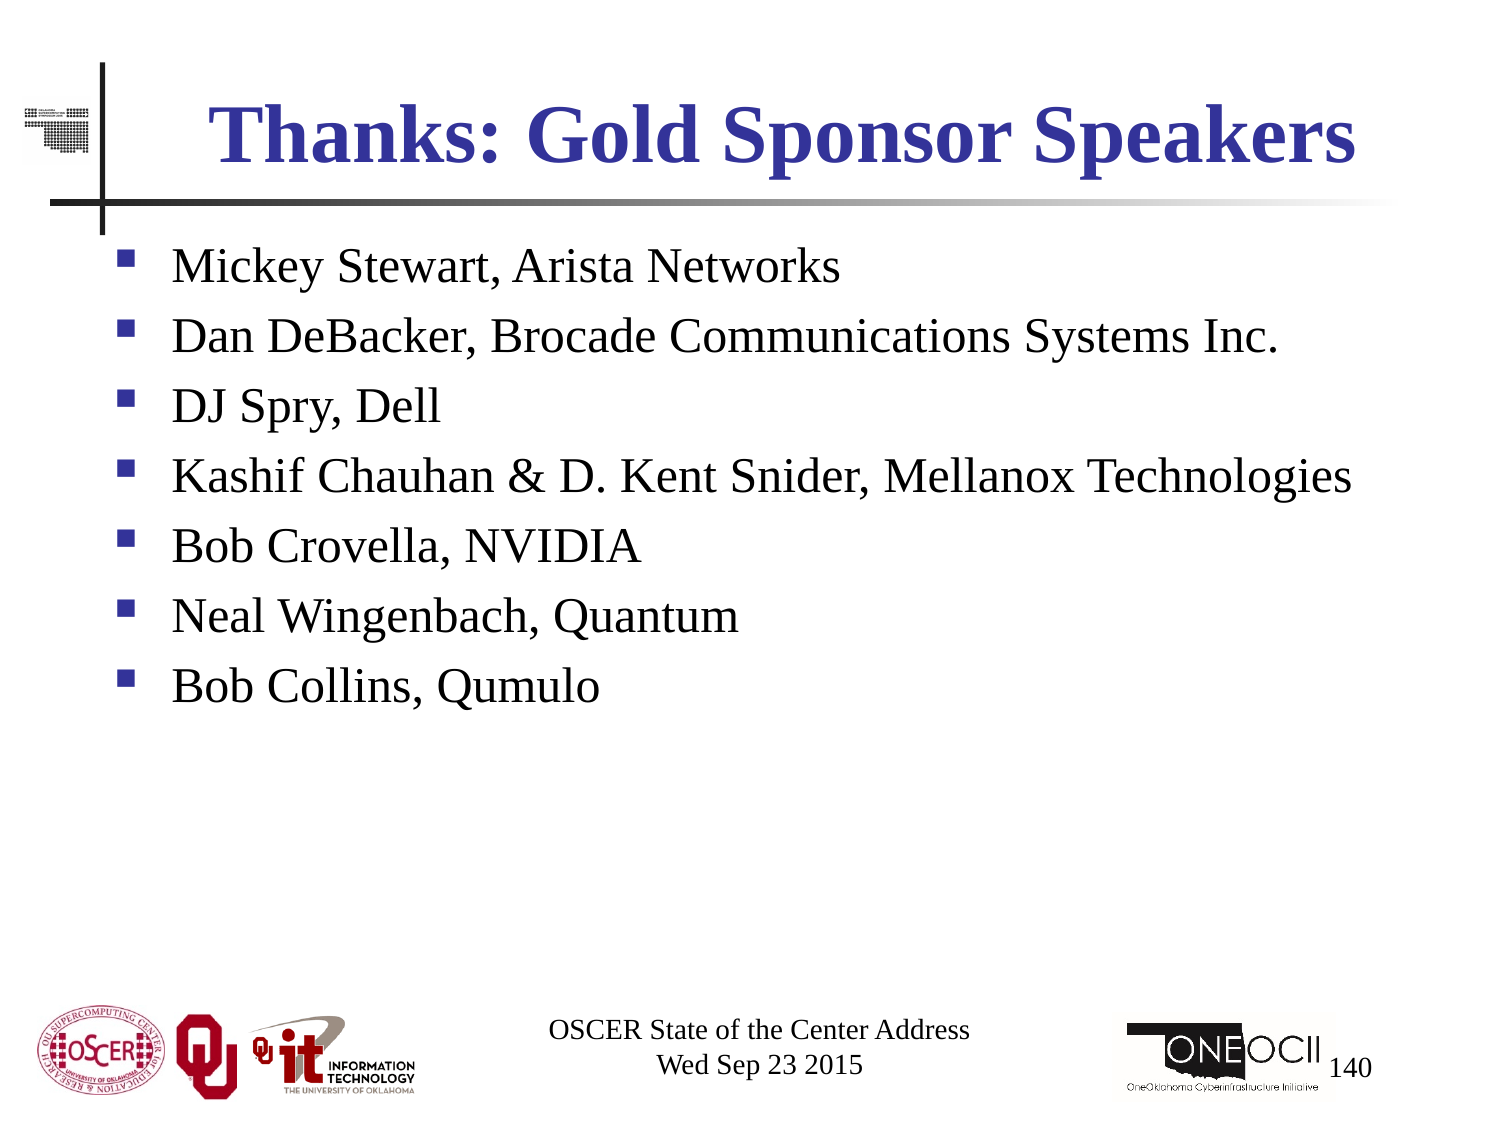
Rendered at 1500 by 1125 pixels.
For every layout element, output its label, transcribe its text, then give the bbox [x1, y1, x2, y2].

picture [37, 1005, 165, 1095]
footer OSCER State of the Center Address Wed Sep 23 2015 [431, 1012, 1088, 1088]
title Thanks: Gold Sponsor Speakers [124, 74, 1442, 187]
slide_number 140 [1174, 1015, 1388, 1091]
list Mickey Stewart, Arista Networks Dan DeBacker, Brocade Communications Systems Inc. DJ Spry, Dell Kashif Chauhan & D. Kent Snider, Mellanox Technologies Bob Crovella, NVIDIA Neal Wingenbach, Quantum Bob Collins, Qumulo [99, 224, 1401, 988]
picture [1112, 1012, 1336, 1102]
picture [22, 96, 91, 165]
picture [174, 1005, 425, 1104]
